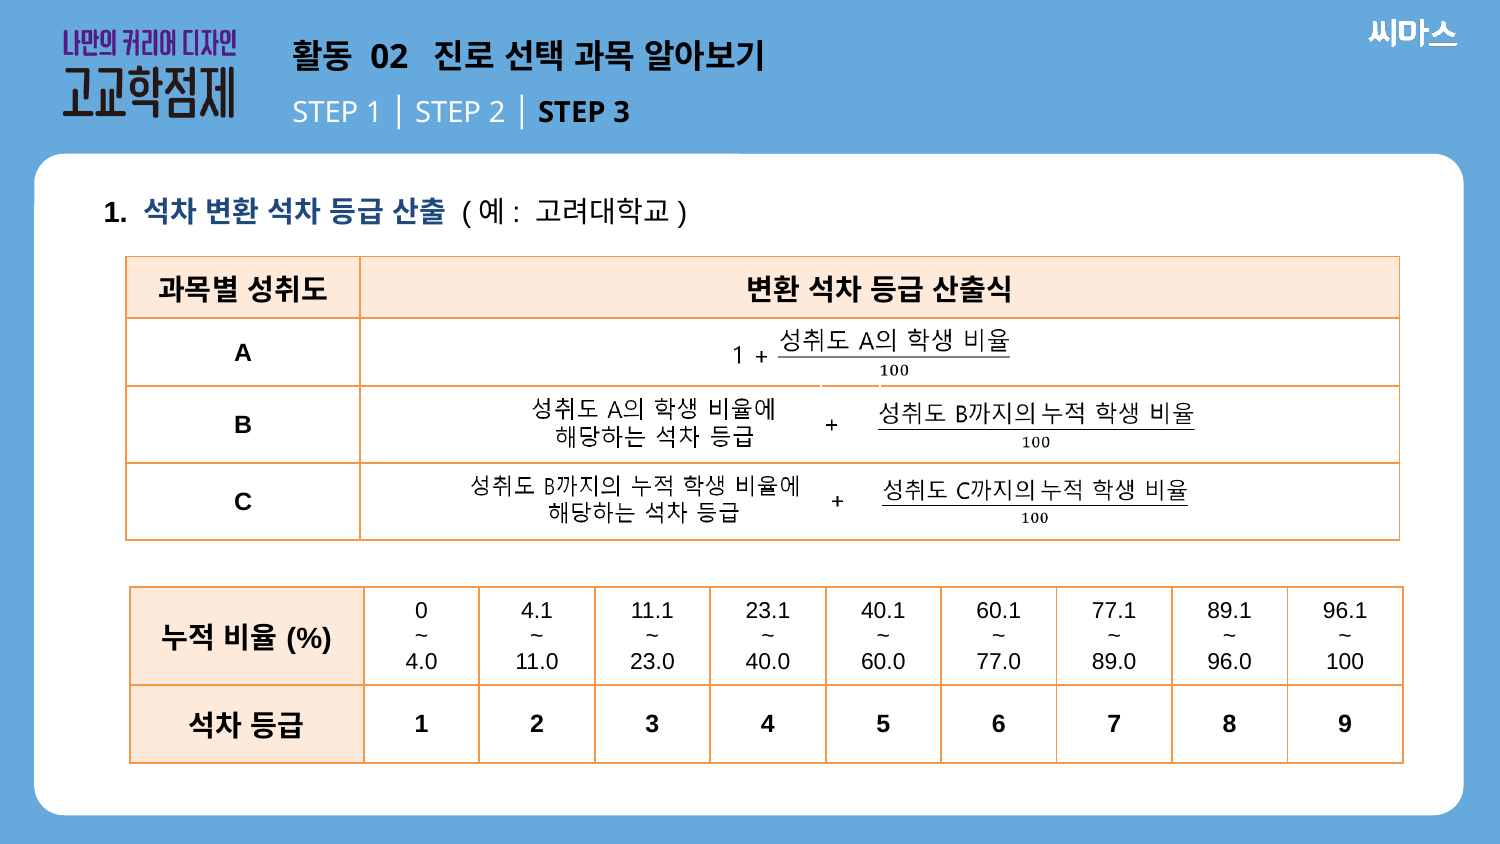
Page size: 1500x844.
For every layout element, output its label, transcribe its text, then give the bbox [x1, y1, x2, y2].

table_cell [361, 387, 820, 462]
table_header 89.1 ~ 96.0 [1173, 588, 1287, 684]
table_header 과목별 성취도 [127, 257, 359, 317]
table_cell 6 [942, 686, 1056, 762]
table_cell [881, 464, 1399, 539]
picture [517, 392, 1204, 455]
table_cell [361, 464, 820, 539]
table_cell B [127, 387, 359, 462]
picture [464, 468, 1194, 531]
table_cell [361, 319, 1399, 385]
table_cell 4 [711, 686, 825, 762]
table_header 11.1 ~ 23.0 [596, 588, 709, 684]
table_cell 8 [1173, 686, 1287, 762]
text_box 1. 석차 변환 석차 등급 산출 (예: 고려대학교) [88, 185, 1164, 236]
table_cell 9 [1288, 686, 1402, 762]
table_cell C [127, 464, 359, 539]
table_cell 7 [1057, 686, 1171, 762]
text_box [32, 151, 1466, 818]
text_box 활동 02 진로 선택 과목 알아보기 STEP 1 │ STEP 2 │ STEP 3 [277, 8, 1117, 136]
picture [1367, 19, 1458, 47]
table_header 변환 석차 등급 산출식 [361, 257, 1399, 317]
table_cell A [127, 319, 359, 385]
table_cell 1 [365, 686, 478, 762]
table_header 누적 비율(%) [131, 588, 363, 684]
table_header 0 ~ 4.0 [365, 588, 478, 684]
table_cell 3 [596, 686, 709, 762]
picture [29, 8, 243, 126]
picture [724, 324, 1018, 379]
table_cell [881, 387, 1399, 462]
table_header 77.1 ~ 89.0 [1057, 588, 1171, 684]
table_header 4.1 ~ 11.0 [480, 588, 594, 684]
table_cell 2 [480, 686, 594, 762]
table_header 96.1 ~ 100 [1288, 588, 1402, 684]
table_header 60.1 ~ 77.0 [942, 588, 1056, 684]
table_cell 석차 등급 [131, 686, 363, 762]
table_cell 5 [827, 686, 940, 762]
table_header 23.1 ~ 40.0 [711, 588, 825, 684]
table_header 40.1 ~ 60.0 [827, 588, 940, 684]
